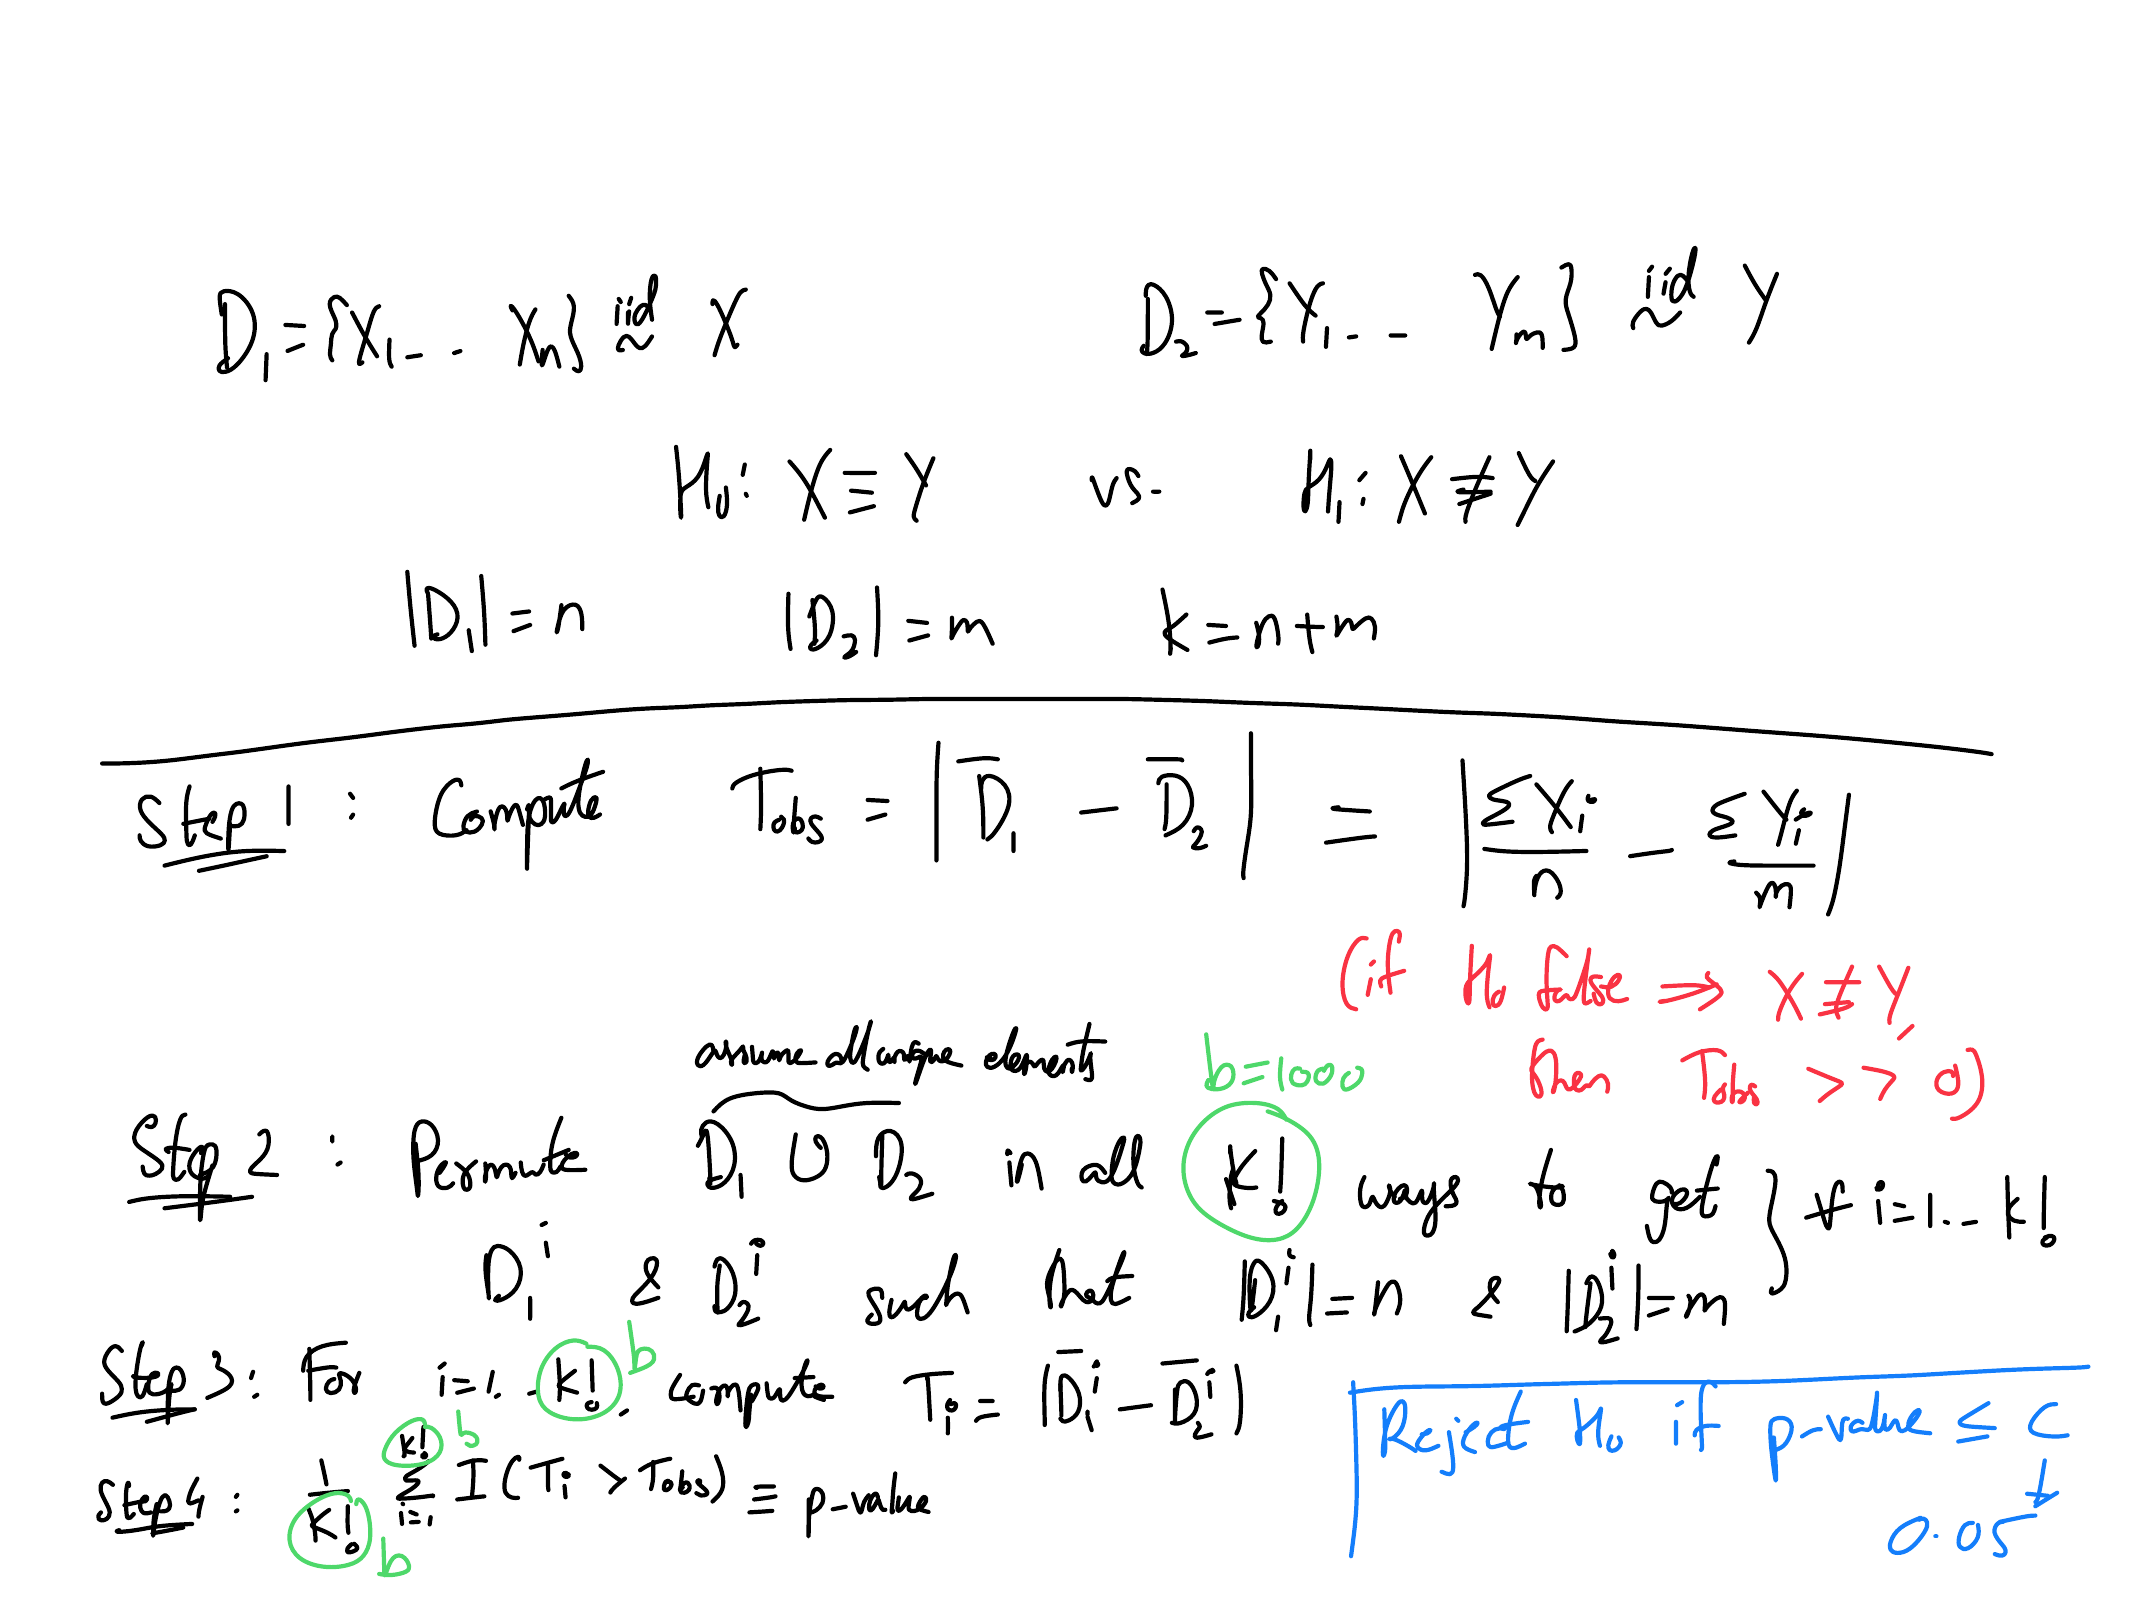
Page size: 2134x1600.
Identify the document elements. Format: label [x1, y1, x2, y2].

text_box [1091, 247, 1778, 655]
text_box [97, 275, 2089, 1576]
